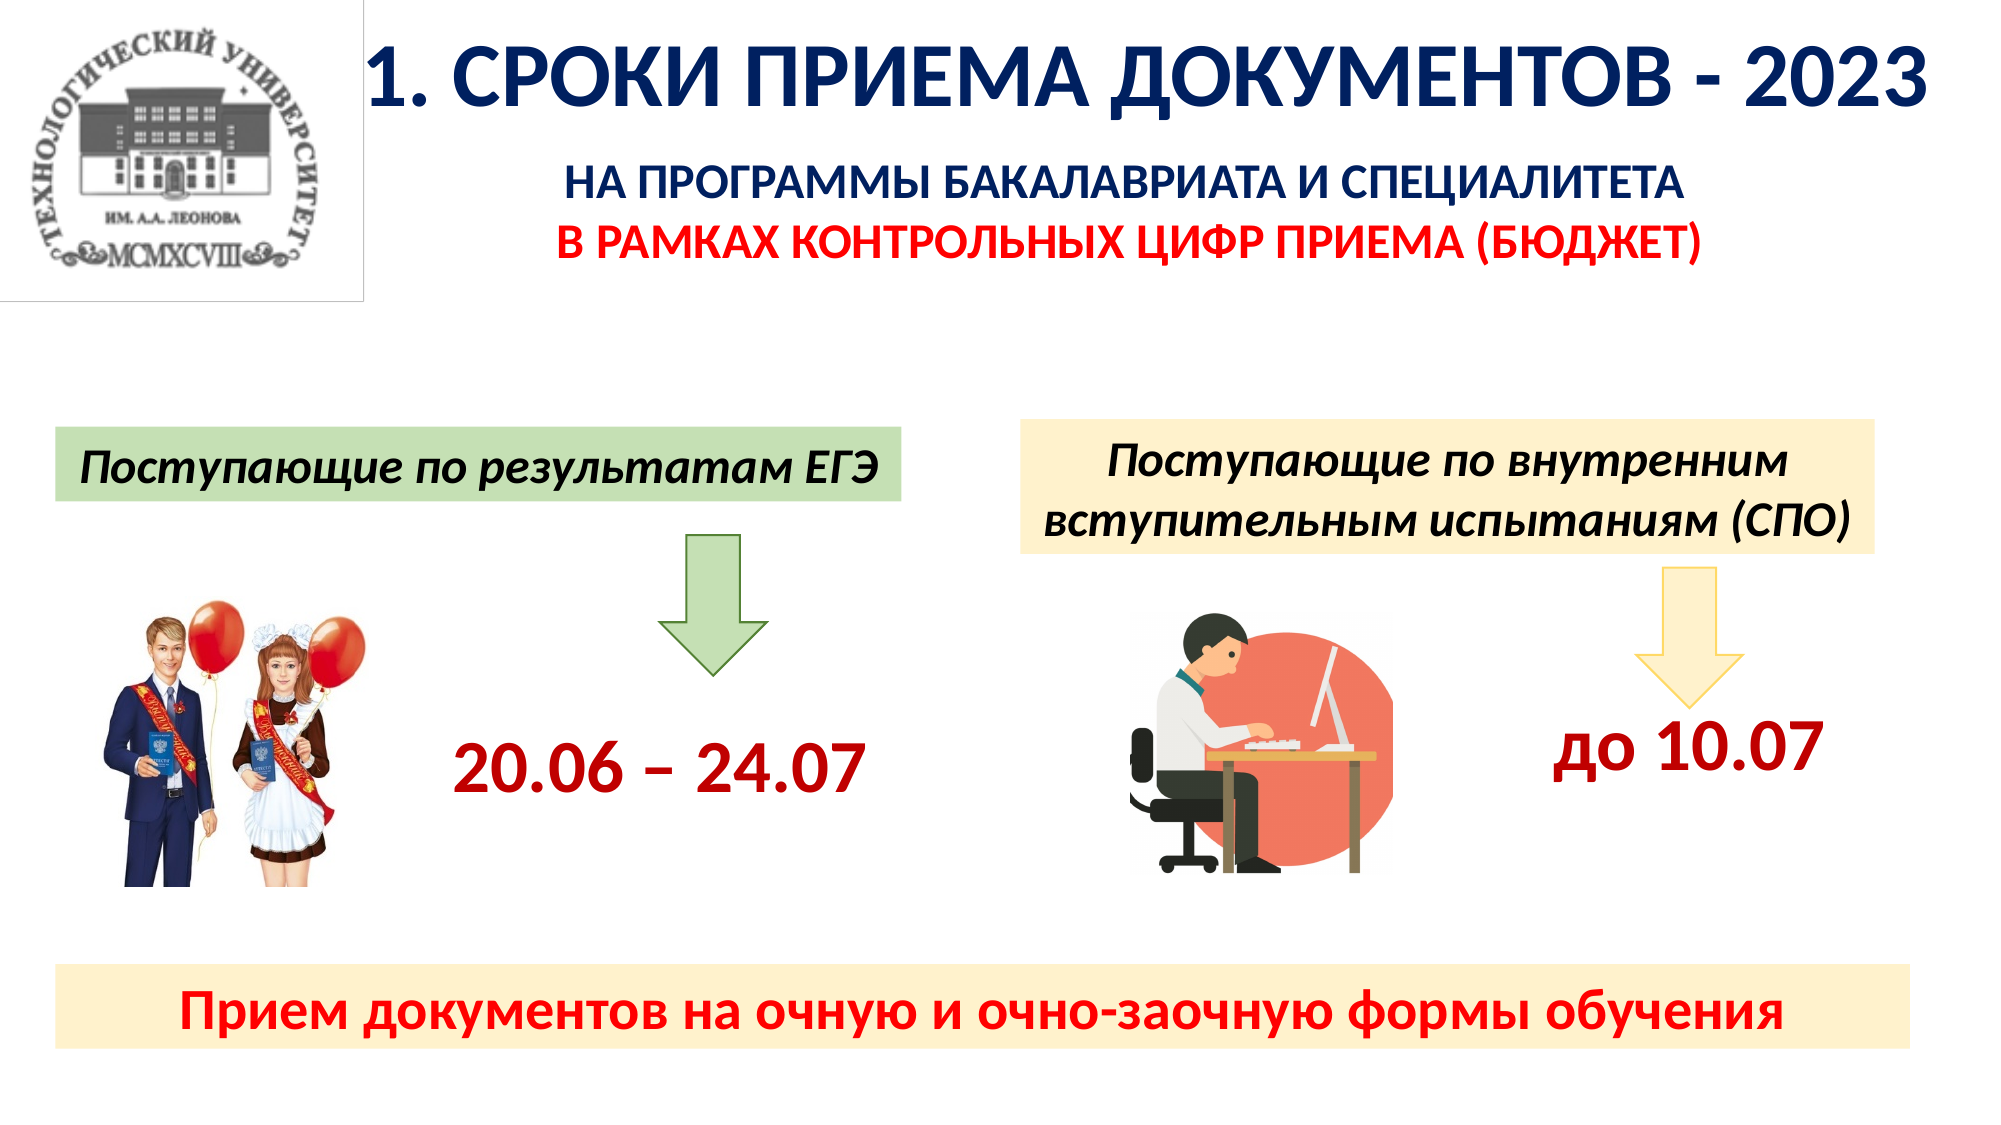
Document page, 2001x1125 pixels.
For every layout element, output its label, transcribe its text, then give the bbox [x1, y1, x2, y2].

title 1. Сроки приема документов - 2023 [366, 0, 2000, 154]
text_box Прием документов на очную и очно-заочную формы обучения [55, 964, 1910, 1049]
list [95, 596, 369, 887]
text_box [1633, 566, 1746, 710]
text_box Поступающие по результатам ЕГЭ [55, 426, 902, 502]
text_box Поступающие по внутренним вступительным испытаниям (СПО) [1020, 419, 1875, 554]
text_box 20.06 – 24.07 [418, 710, 902, 815]
text_box [657, 534, 770, 678]
text_box На Программы бакалавриата и специалитета В рамках контрольных цифр приема (бюджет) [366, 141, 1944, 277]
picture [1130, 612, 1393, 875]
picture [0, 0, 366, 304]
text_box до 10.07 [1504, 688, 1875, 793]
